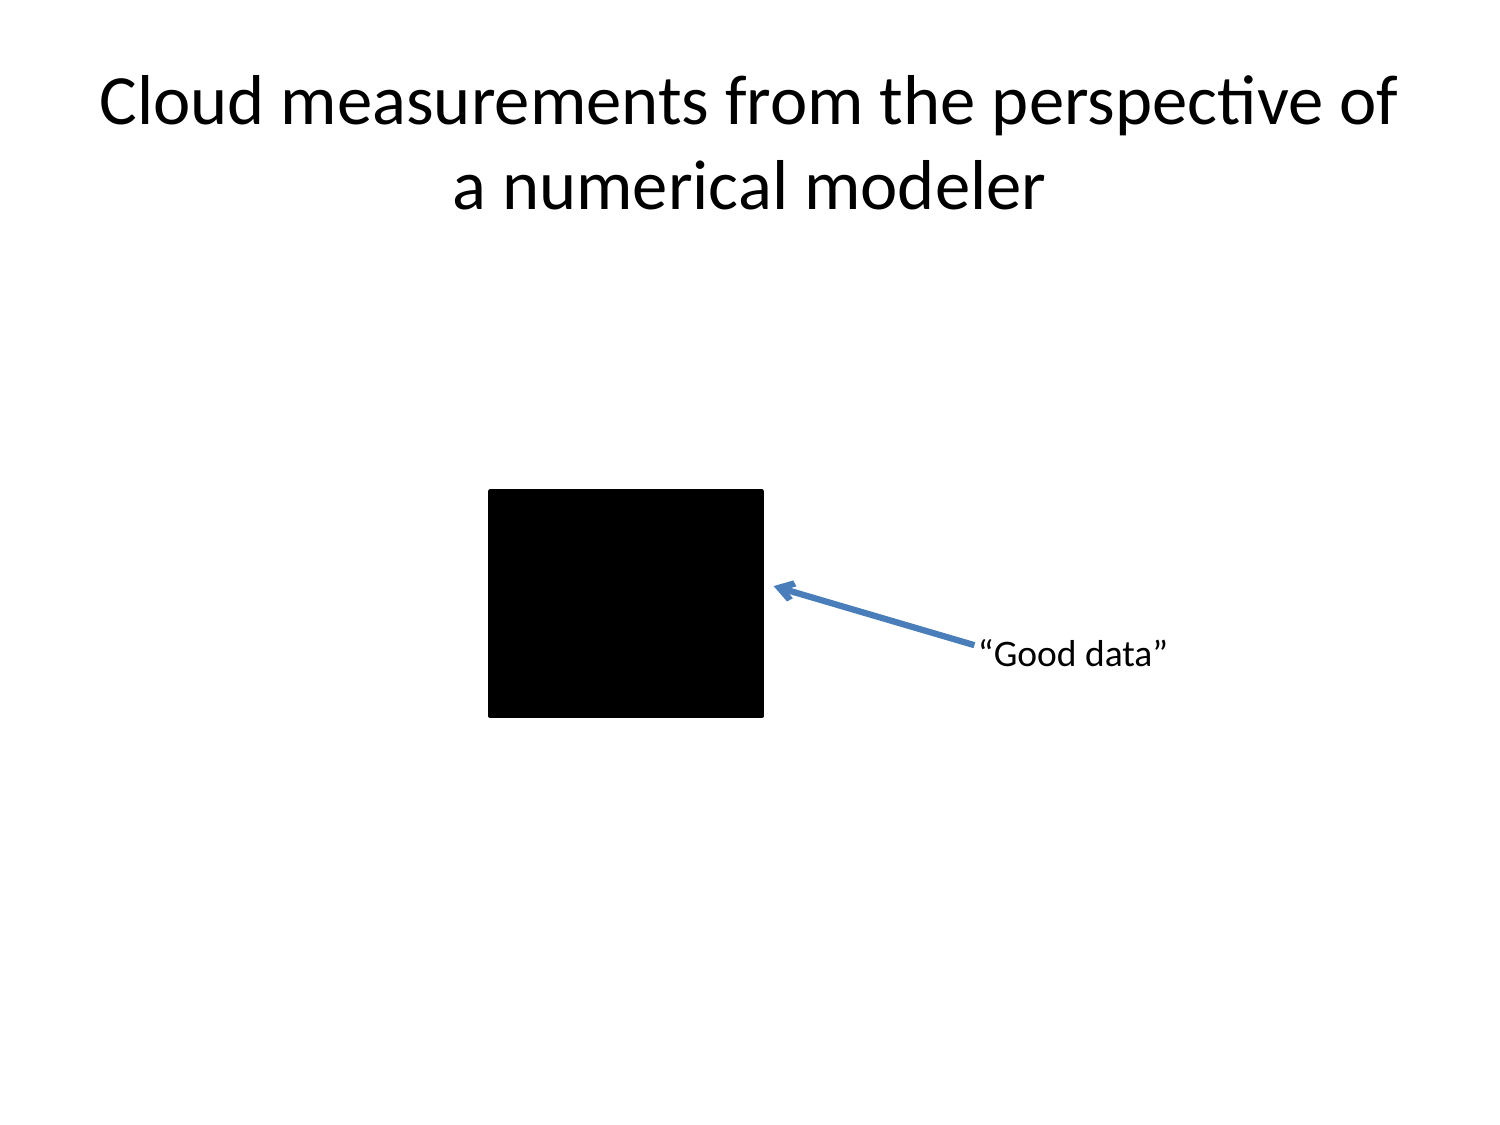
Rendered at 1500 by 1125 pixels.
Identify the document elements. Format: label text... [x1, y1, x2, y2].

text_box “Good data” [963, 621, 1184, 682]
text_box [773, 585, 975, 646]
title Cloud measurements from the perspective of a numerical modeler [75, 45, 1425, 233]
text_box [488, 489, 764, 718]
